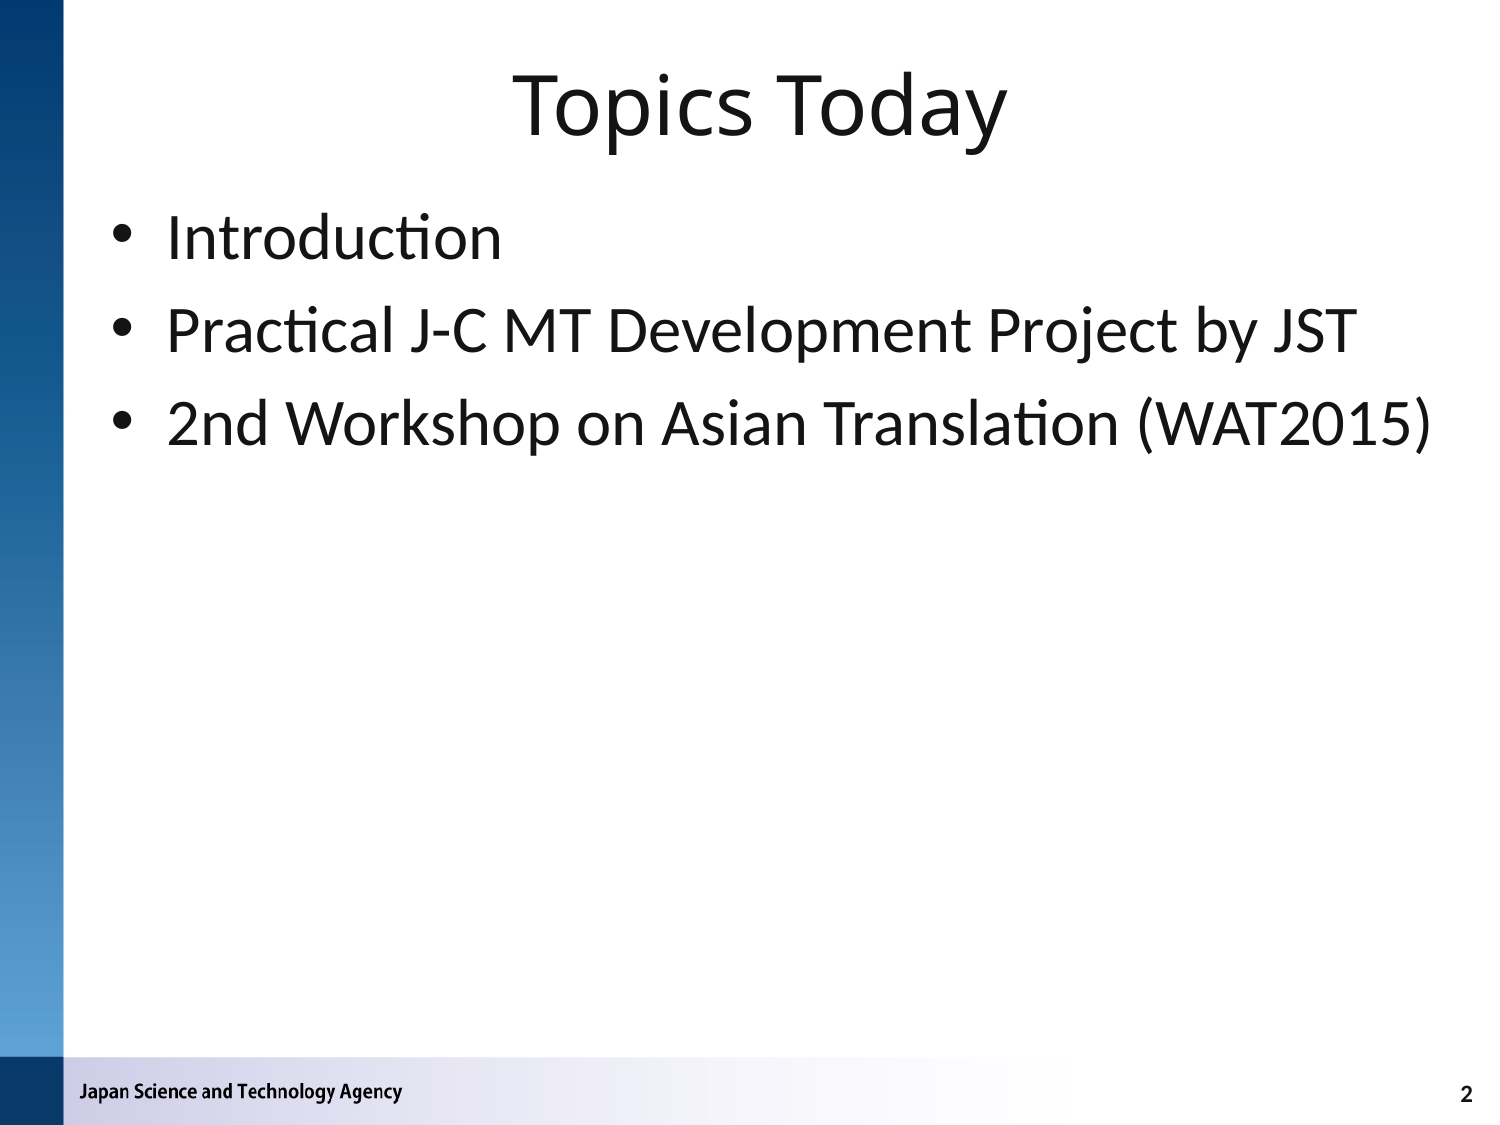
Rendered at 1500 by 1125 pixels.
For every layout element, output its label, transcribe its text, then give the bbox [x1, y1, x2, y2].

title Topics Today [95, 54, 1425, 150]
list Introduction Practical J-C MT Development Project by JST 2nd Workshop on Asian Translation (WAT2015) [95, 185, 1470, 1005]
picture [0, 0, 1500, 1125]
slide_number 2 [1421, 1062, 1489, 1123]
